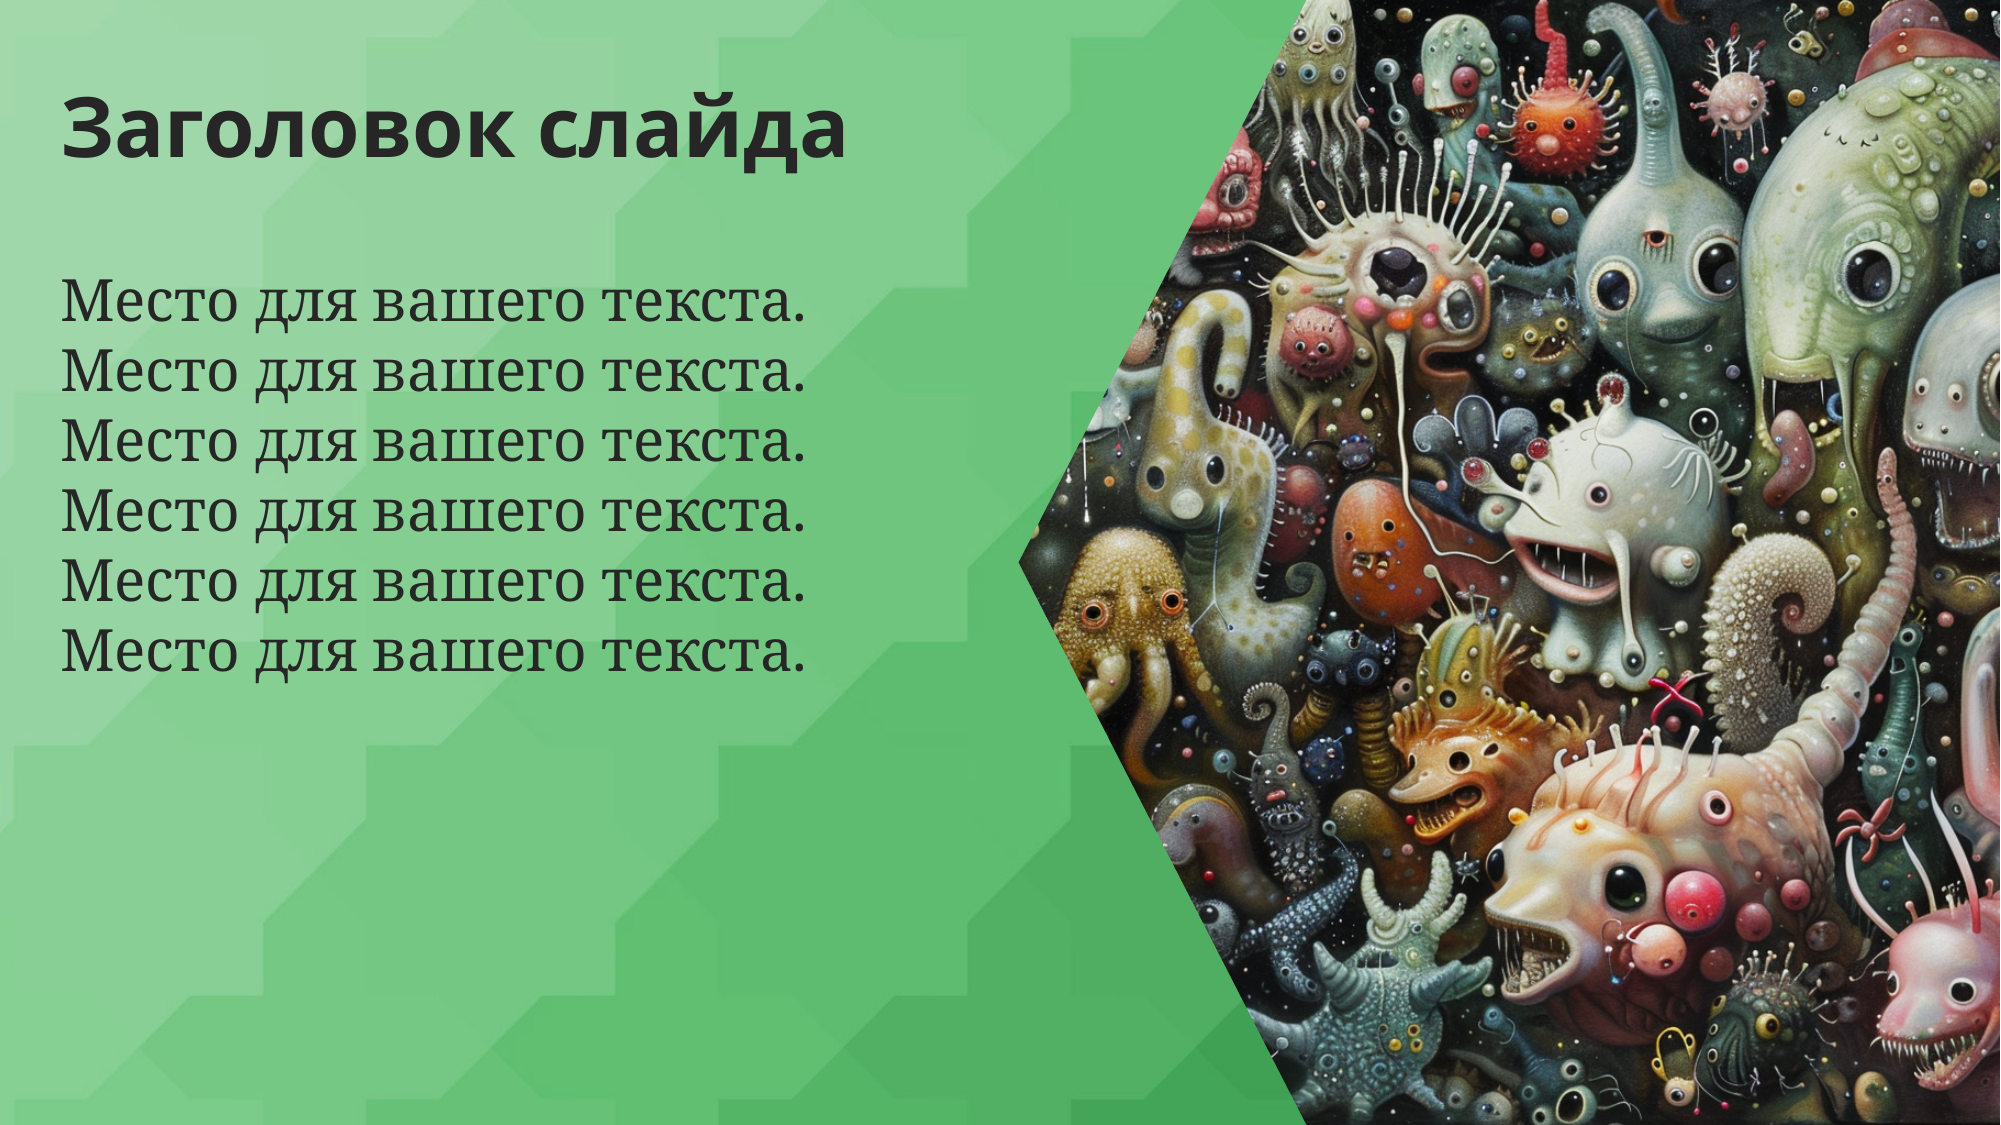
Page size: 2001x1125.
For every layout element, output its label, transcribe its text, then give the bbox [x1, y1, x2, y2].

text_box Заголовок слайда [45, 77, 950, 255]
picture [1018, 0, 2000, 1125]
text_box Место для вашего текста. Место для вашего текста. Место для вашего текста. Место для вашего текста. Место для вашего текста. Место для вашего текста. [45, 255, 950, 761]
